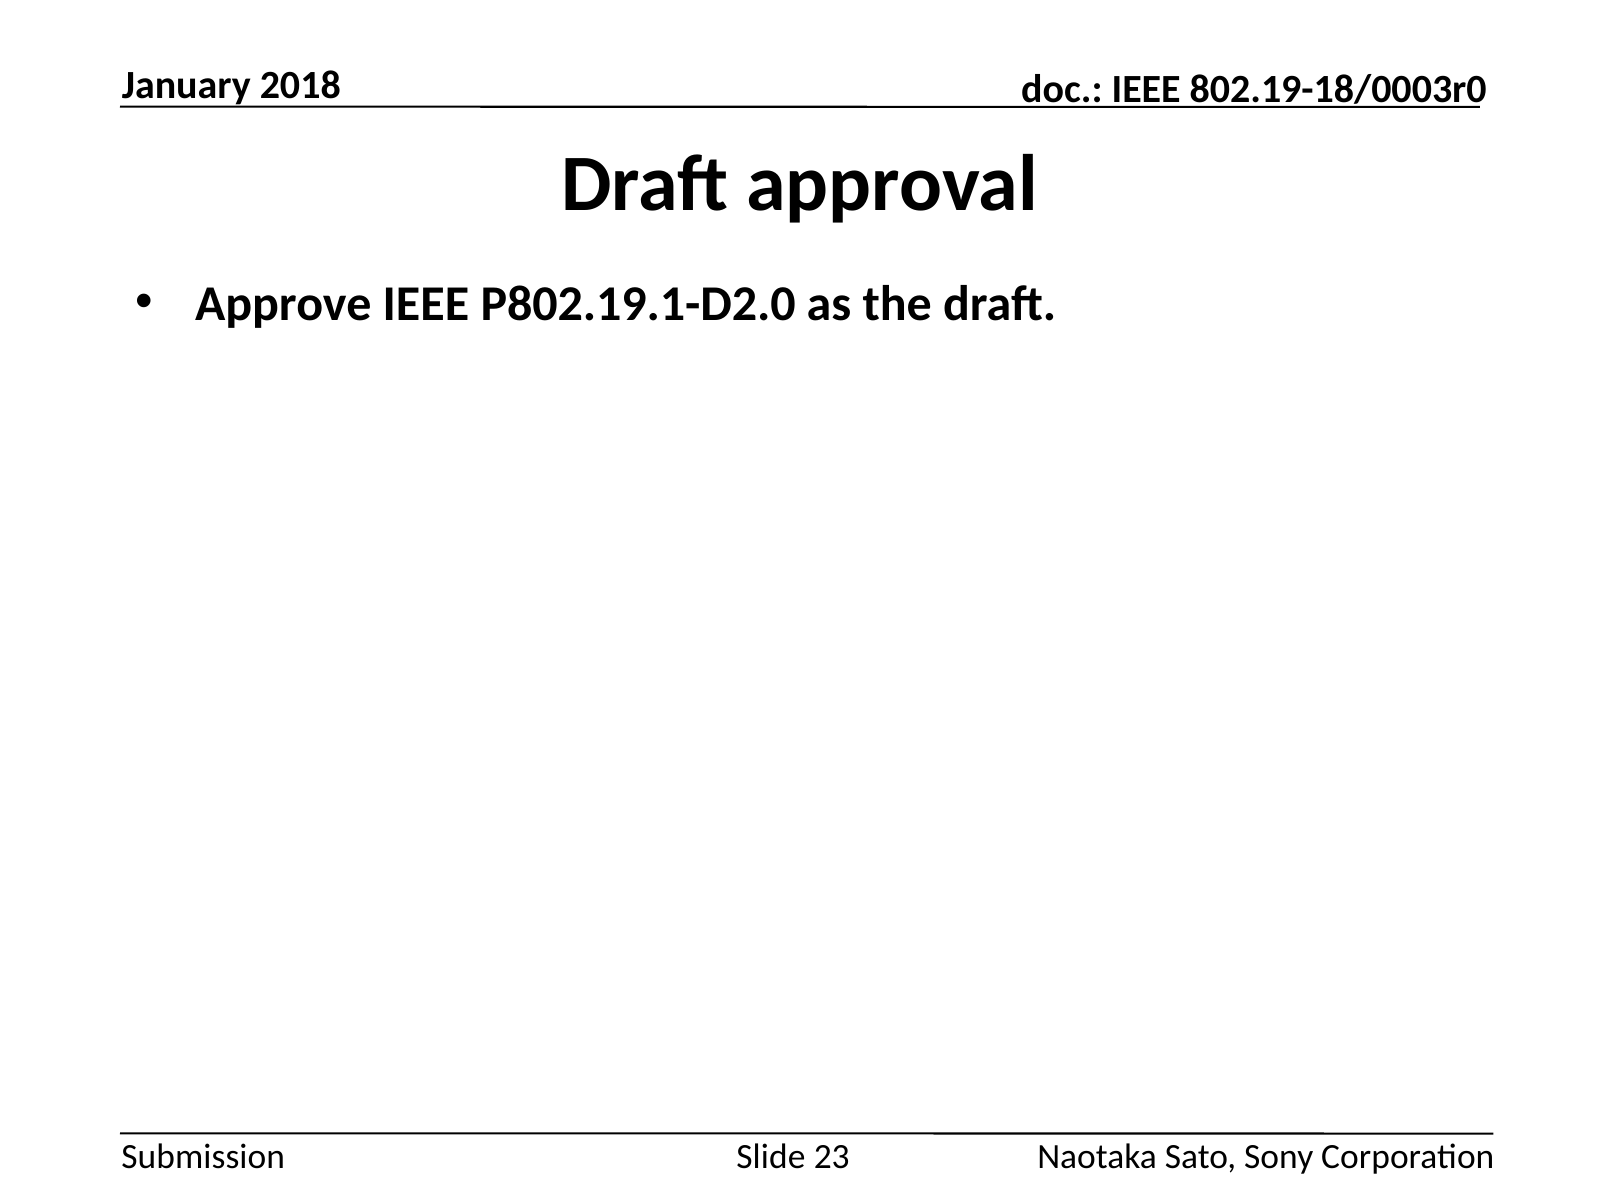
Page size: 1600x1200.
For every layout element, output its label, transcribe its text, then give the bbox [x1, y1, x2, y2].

footer Naotaka Sato, Sony Corporation [937, 1132, 1495, 1174]
title Draft approval [119, 119, 1480, 238]
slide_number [121, 58, 451, 107]
list Approve IEEE P802.19.1-D2.0 as the draft. [119, 262, 1480, 1126]
slide_number Slide 23 [733, 1132, 854, 1197]
